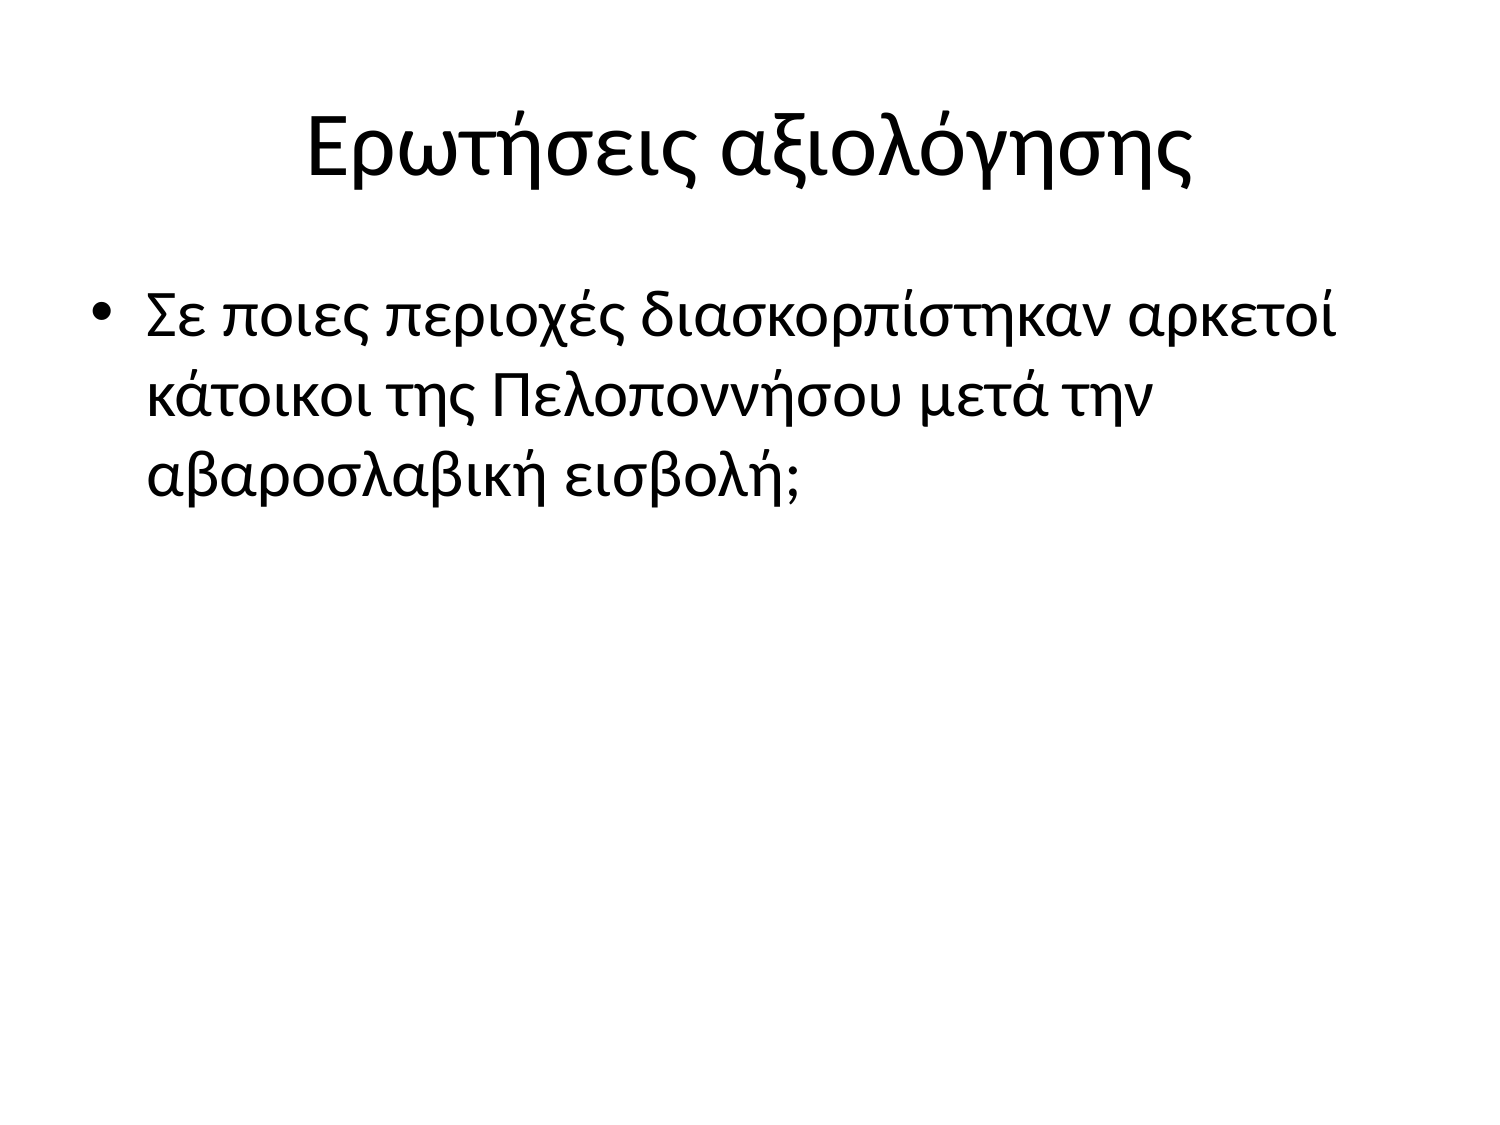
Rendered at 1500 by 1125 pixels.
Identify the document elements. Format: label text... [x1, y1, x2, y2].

title Ερωτήσεις αξιολόγησης [75, 45, 1425, 233]
list Σε ποιες περιοχές διασκορπίστηκαν αρκετοί κάτοικοι της Πελοποννήσου μετά την αβαροσλαβική εισβολή; [75, 262, 1425, 1005]
